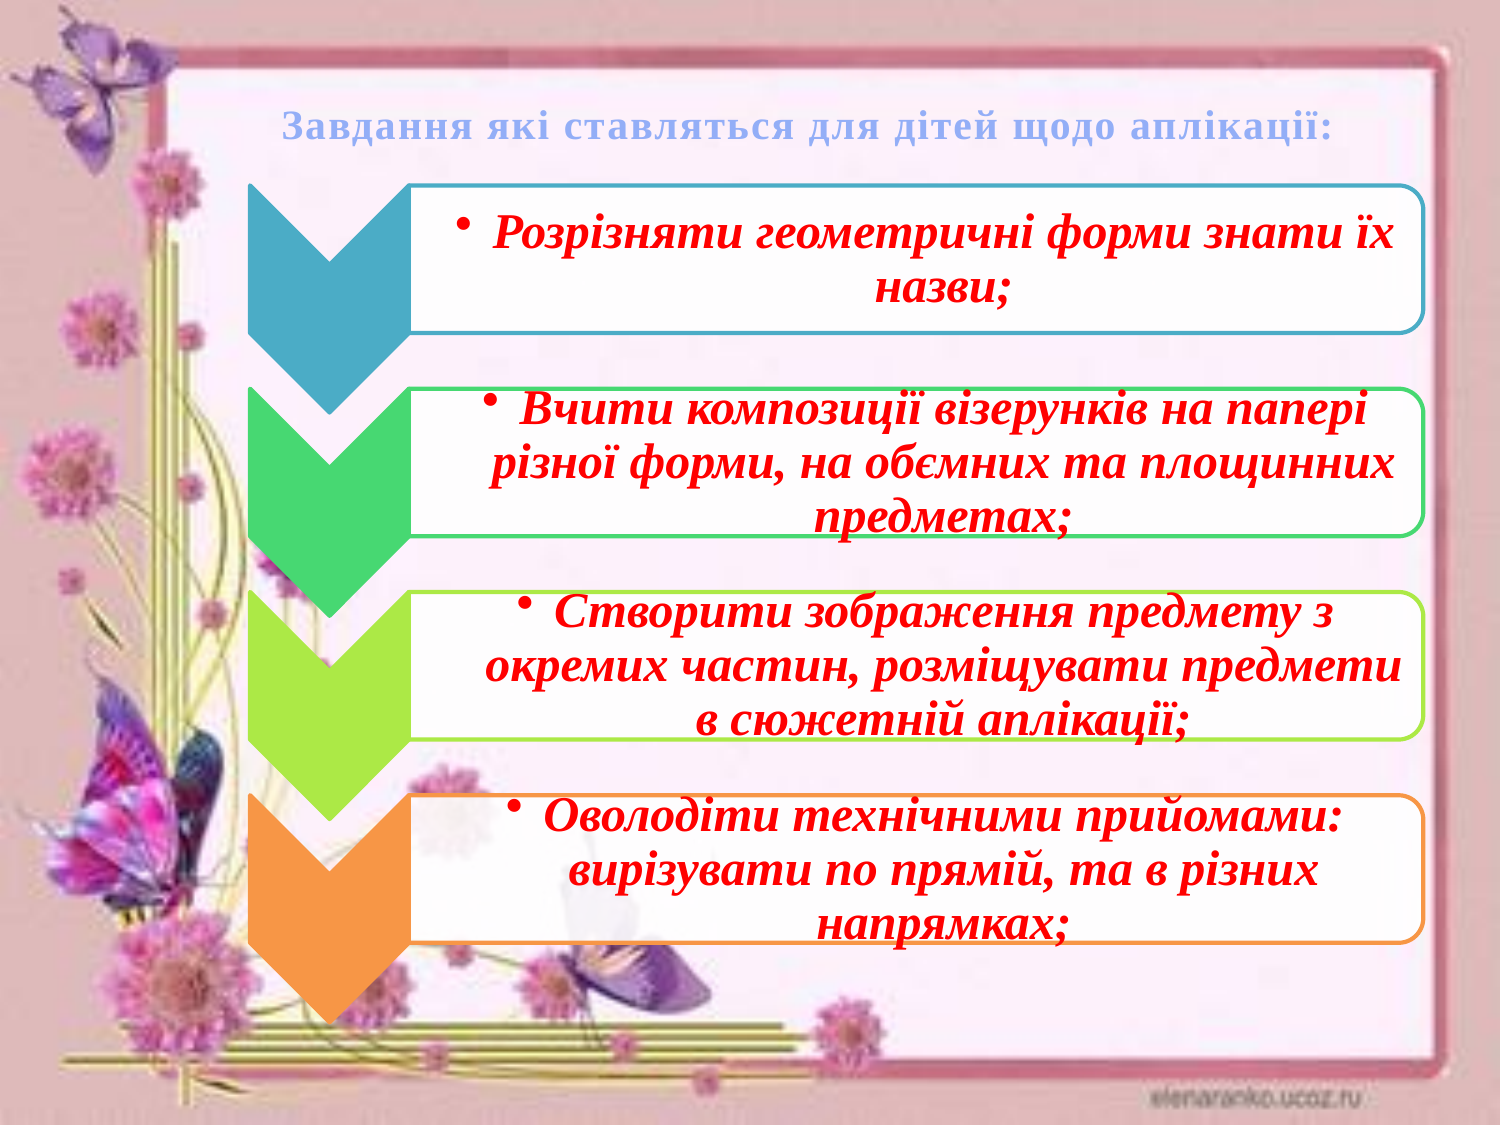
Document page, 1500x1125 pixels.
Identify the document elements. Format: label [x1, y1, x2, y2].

text_box [249, 184, 1424, 1024]
picture [0, 0, 1500, 1125]
